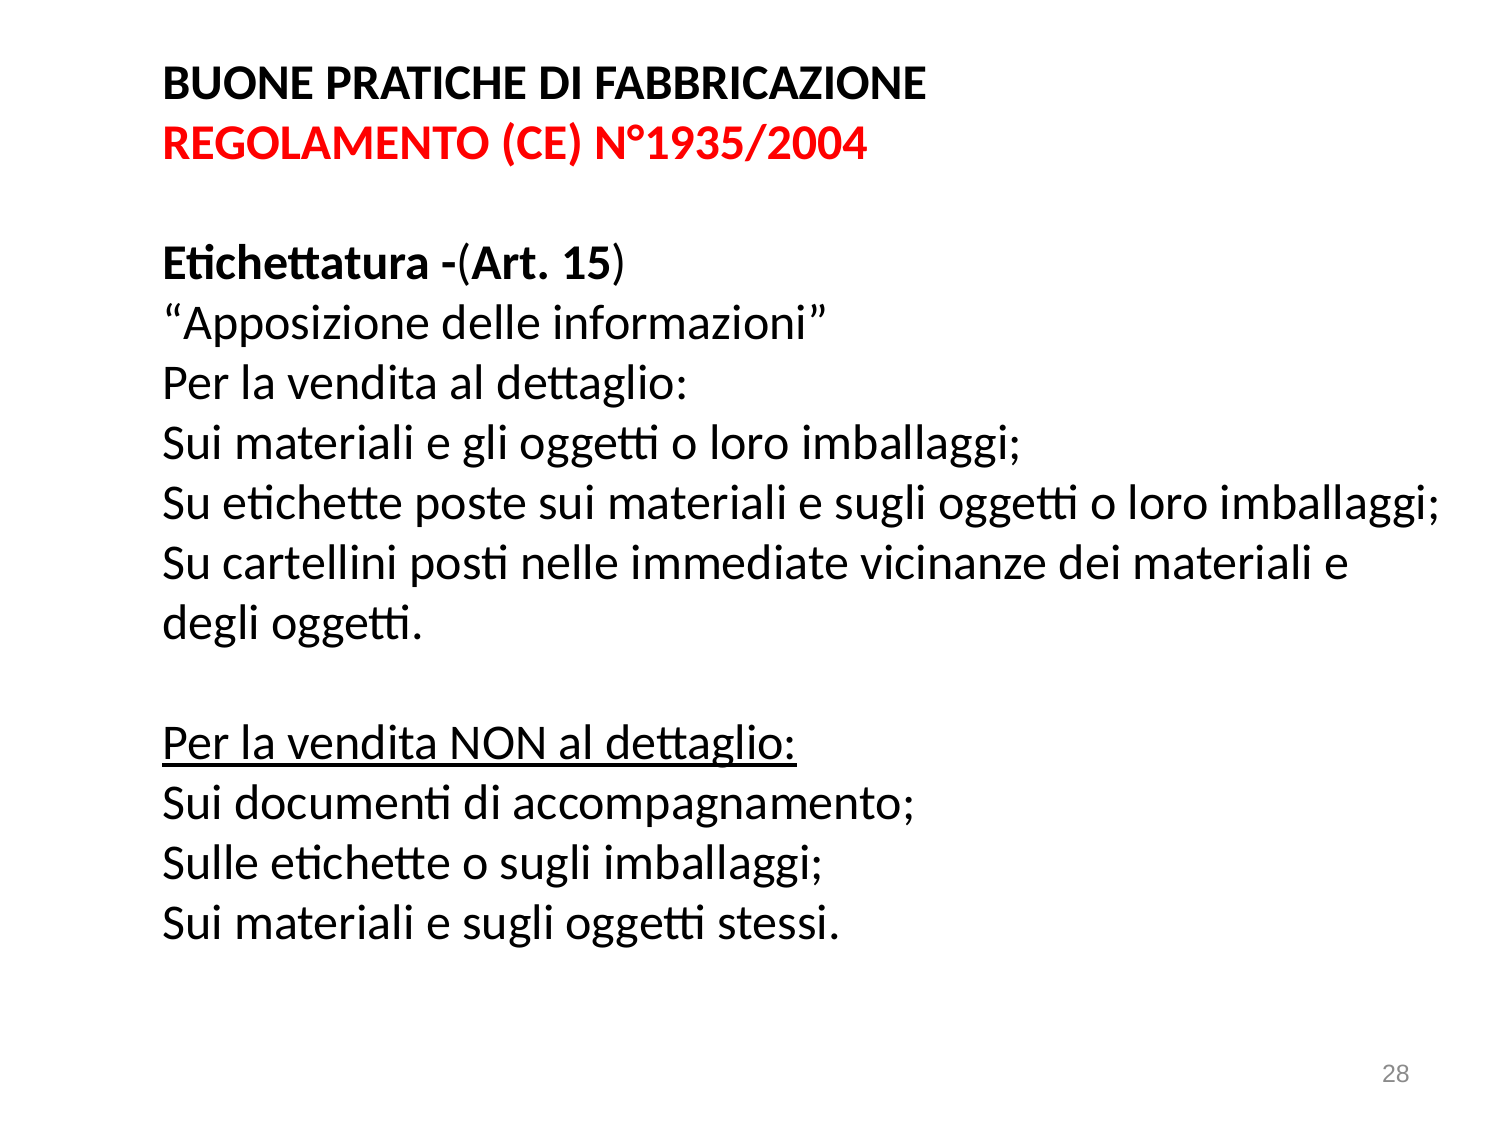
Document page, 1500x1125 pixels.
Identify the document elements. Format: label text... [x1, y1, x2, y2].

text_box BUONE PRATICHE DI FABBRICAZIONE REGOLAMENTO (CE) N°1935/2004 Etichettatura -(Art. 15) “Apposizione delle informazioni” Per la vendita al dettaglio: Sui materiali e gli oggetti o loro imballaggi; Su etichette poste sui materiali e sugli oggetti o loro imballaggi; Su cartellini posti nelle immediate vicinanze dei materiali e degli oggetti. Per la vendita NON al dettaglio: Sui documenti di accompagnamento; Sulle etichette o sugli imballaggi; Sui materiali e sugli oggetti stessi. [147, 42, 1461, 1018]
slide_number 28 [1074, 1042, 1425, 1103]
